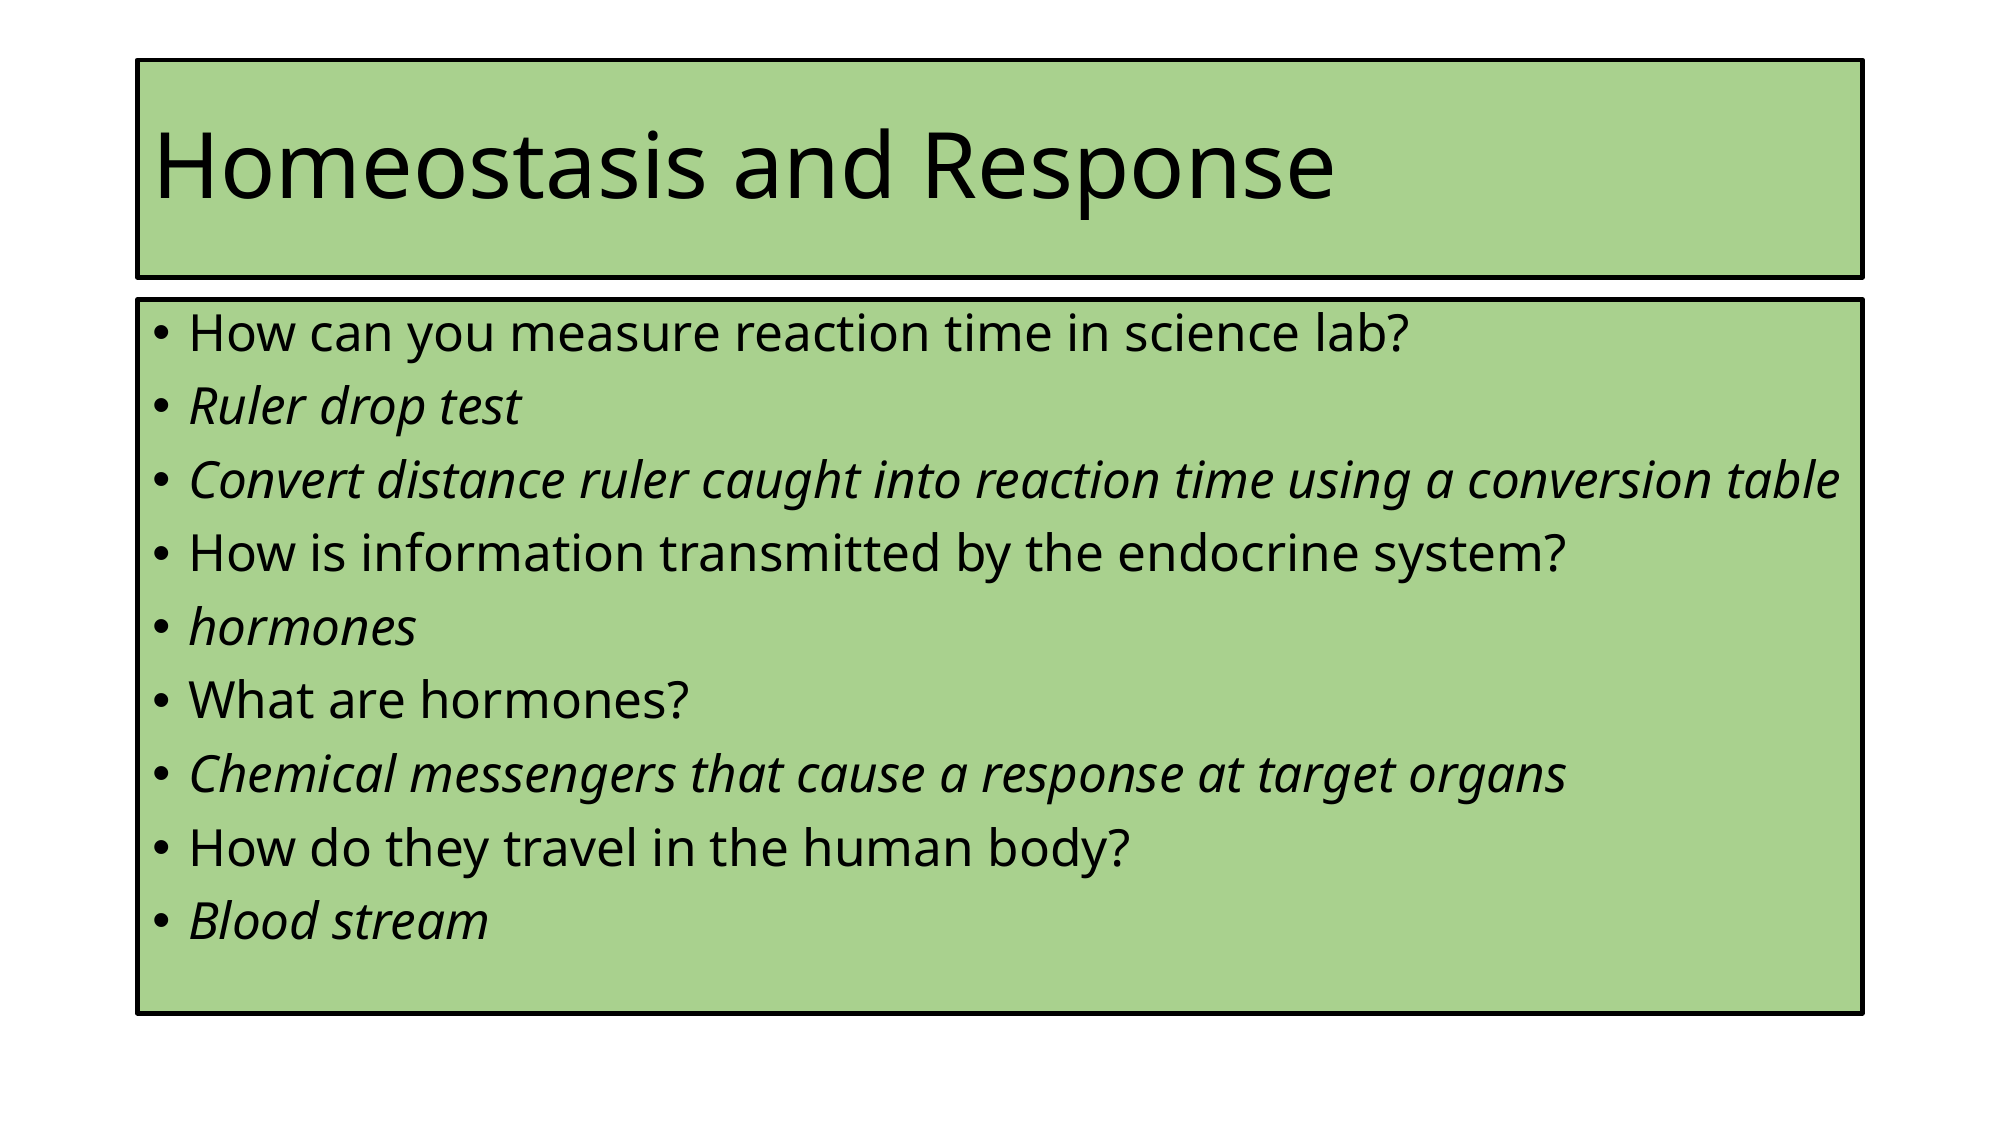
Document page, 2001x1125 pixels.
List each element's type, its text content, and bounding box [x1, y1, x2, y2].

list How can you measure reaction time in science lab? Ruler drop test Convert distance ruler caught into reaction time using a conversion table How is information transmitted by the endocrine system? hormones What are hormones? Chemical messengers that cause a response at target organs How do they travel in the human body? Blood stream [135, 297, 1865, 1016]
title Homeostasis and Response [135, 58, 1865, 280]
